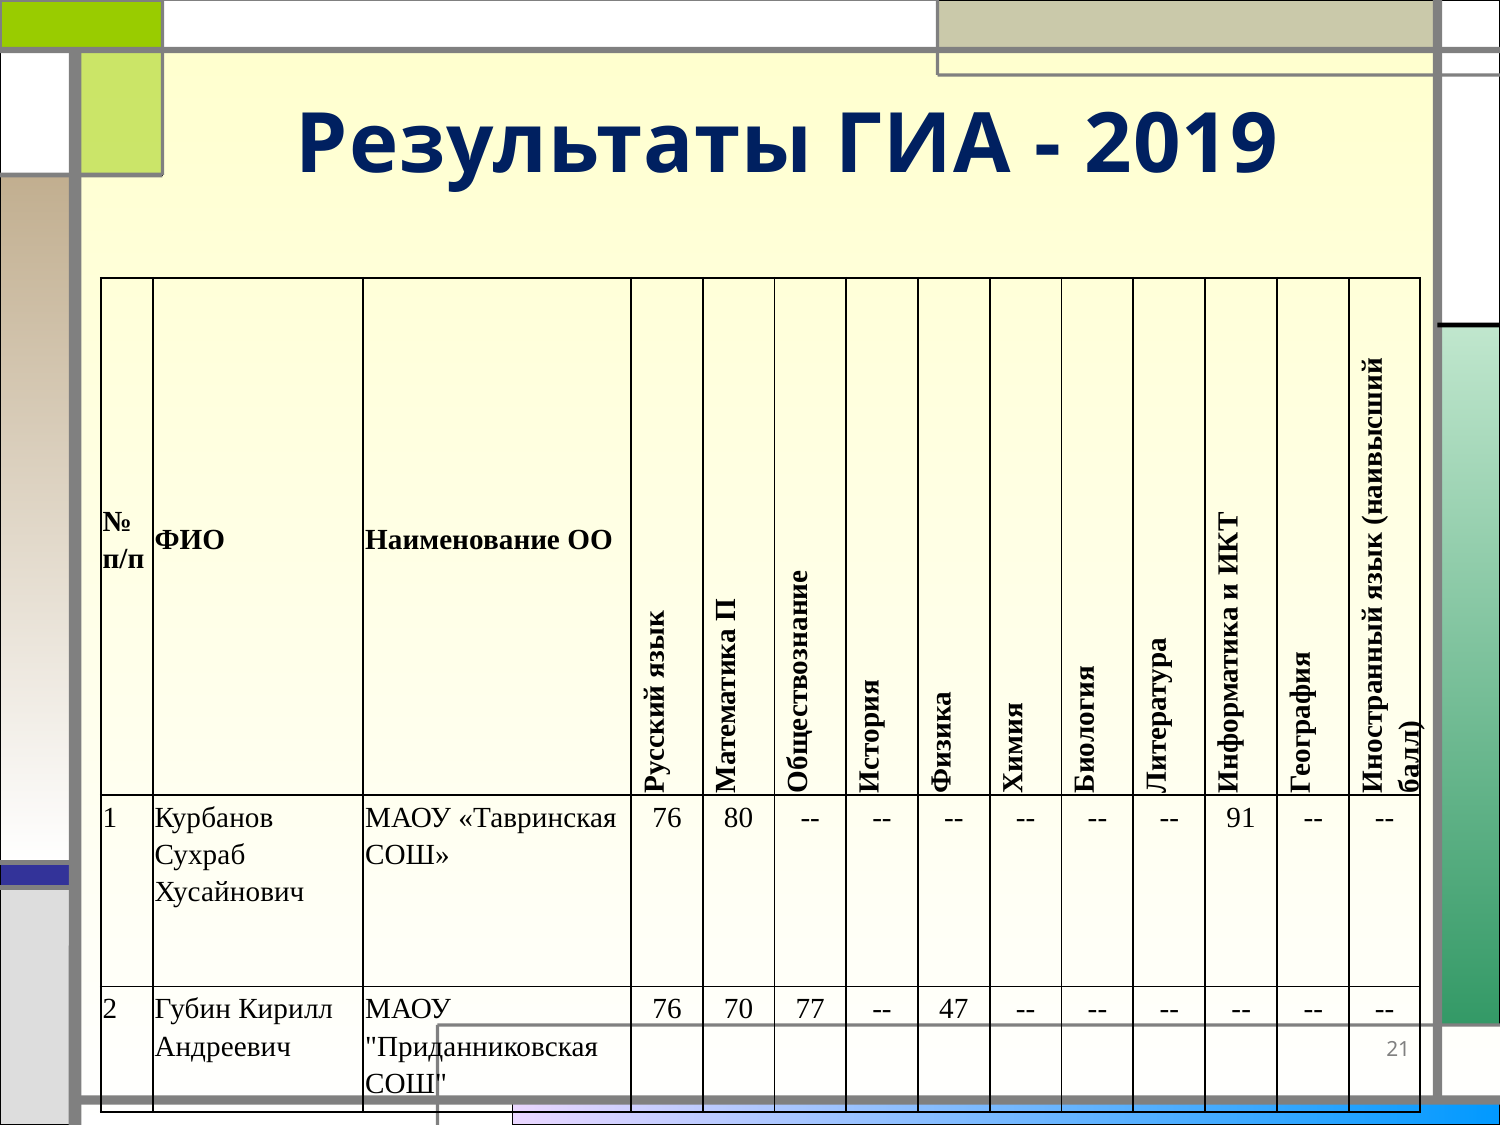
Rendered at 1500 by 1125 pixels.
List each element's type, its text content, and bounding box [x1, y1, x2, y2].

table_header Информатика и ИКТ [1206, 279, 1276, 794]
table_header Иностранный язык (наивысший балл) [1350, 279, 1419, 794]
table_cell 70 [704, 987, 774, 1111]
table_header Наименование ОО [364, 279, 630, 794]
table_cell 80 [704, 796, 774, 986]
table_header Обществознание [775, 279, 845, 794]
table_cell 77 [775, 987, 845, 1111]
table_cell -- [847, 987, 917, 1111]
slide_number 21 [1421, 1027, 1425, 1091]
table_cell -- [991, 796, 1061, 986]
table_cell 2 [102, 987, 152, 1111]
table_header Химия [991, 279, 1061, 794]
table_cell -- [775, 796, 845, 986]
table_header История [847, 279, 917, 794]
table_cell 1 [102, 796, 152, 986]
title Результаты ГИА - 2019 [149, 44, 1426, 233]
table_cell 76 [632, 796, 702, 986]
table_cell -- [1350, 987, 1419, 1111]
table_cell -- [919, 796, 989, 986]
table_header Литература [1134, 279, 1204, 794]
table_header Физика [919, 279, 989, 794]
table_cell МАОУ "Приданниковская СОШ" [364, 987, 630, 1111]
table_header Русский язык [632, 279, 702, 794]
table_header Математика П [704, 279, 774, 794]
table_header № п/п [102, 279, 152, 794]
table_cell Губин Кирилл Андреевич [154, 987, 362, 1111]
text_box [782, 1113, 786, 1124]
table_header Биология [1062, 279, 1132, 794]
table_cell -- [1278, 987, 1348, 1111]
table_cell -- [1062, 987, 1132, 1111]
table_cell 47 [919, 987, 989, 1111]
table_cell 91 [1206, 796, 1276, 986]
table_cell -- [991, 987, 1061, 1111]
table_cell Курбанов Сухраб Хусайнович [154, 796, 362, 986]
table_cell -- [1278, 796, 1348, 986]
table_cell МАОУ «Тавринская СОШ» [364, 796, 630, 986]
table_cell -- [1062, 796, 1132, 986]
table_cell -- [1206, 987, 1276, 1111]
table_cell -- [1350, 796, 1419, 986]
table_cell -- [1134, 987, 1204, 1111]
table_header ФИО [154, 279, 362, 794]
table_cell -- [847, 796, 917, 986]
table_cell -- [1134, 796, 1204, 986]
table_cell 76 [632, 987, 702, 1111]
table_header География [1278, 279, 1348, 794]
